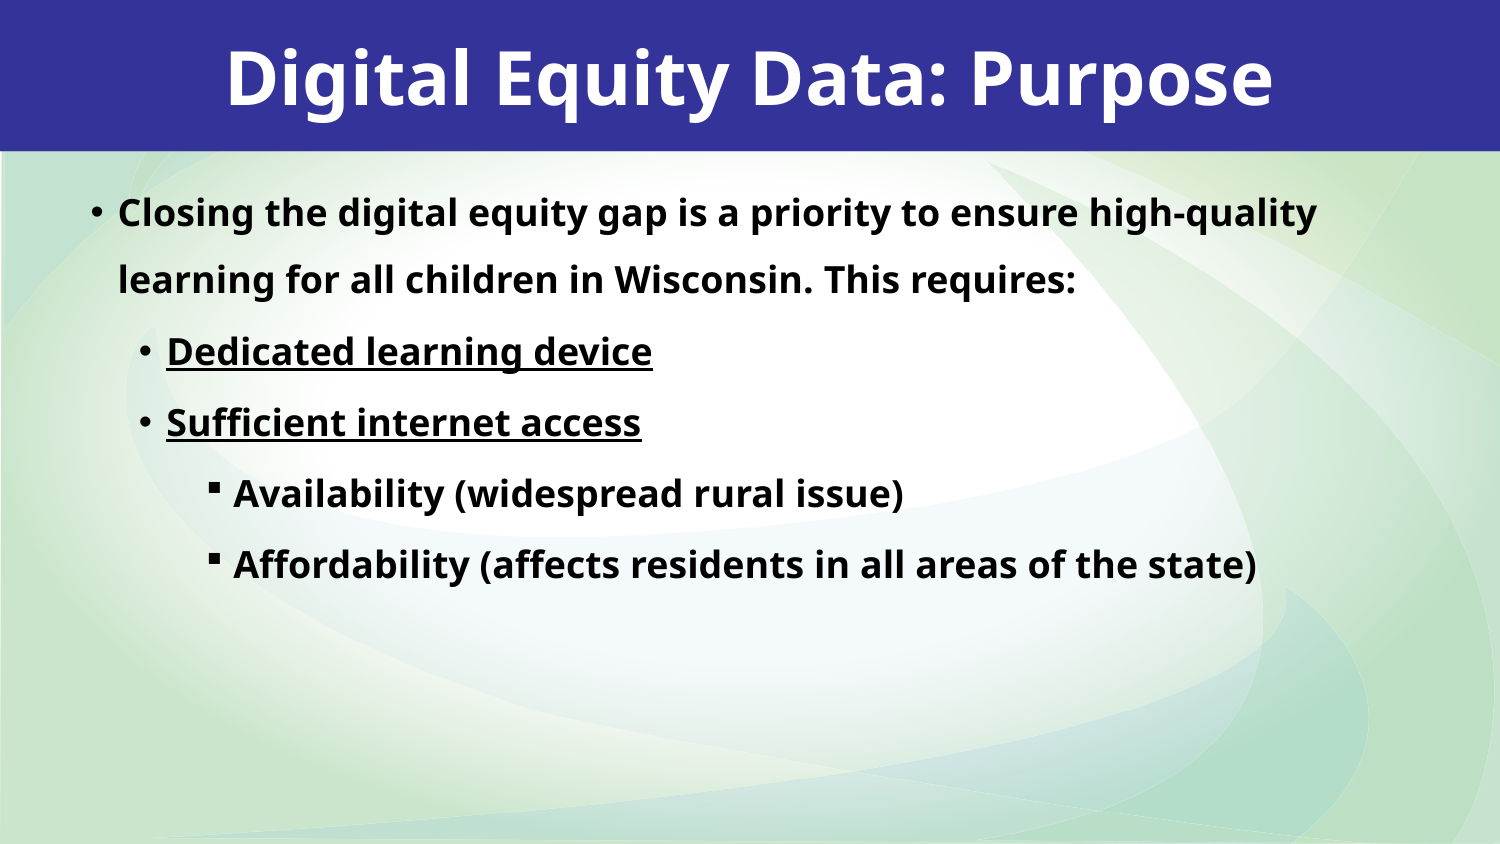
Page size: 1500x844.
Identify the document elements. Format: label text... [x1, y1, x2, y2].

text_box Closing the digital equity gap is a priority to ensure high-quality learning for all children in Wisconsin. This requires: Dedicated learning device Sufficient internet access Availability (widespread rural issue) Affordability (affects residents in all areas of the state) [75, 151, 1426, 668]
title Digital Equity Data: Purpose [0, 0, 1500, 152]
